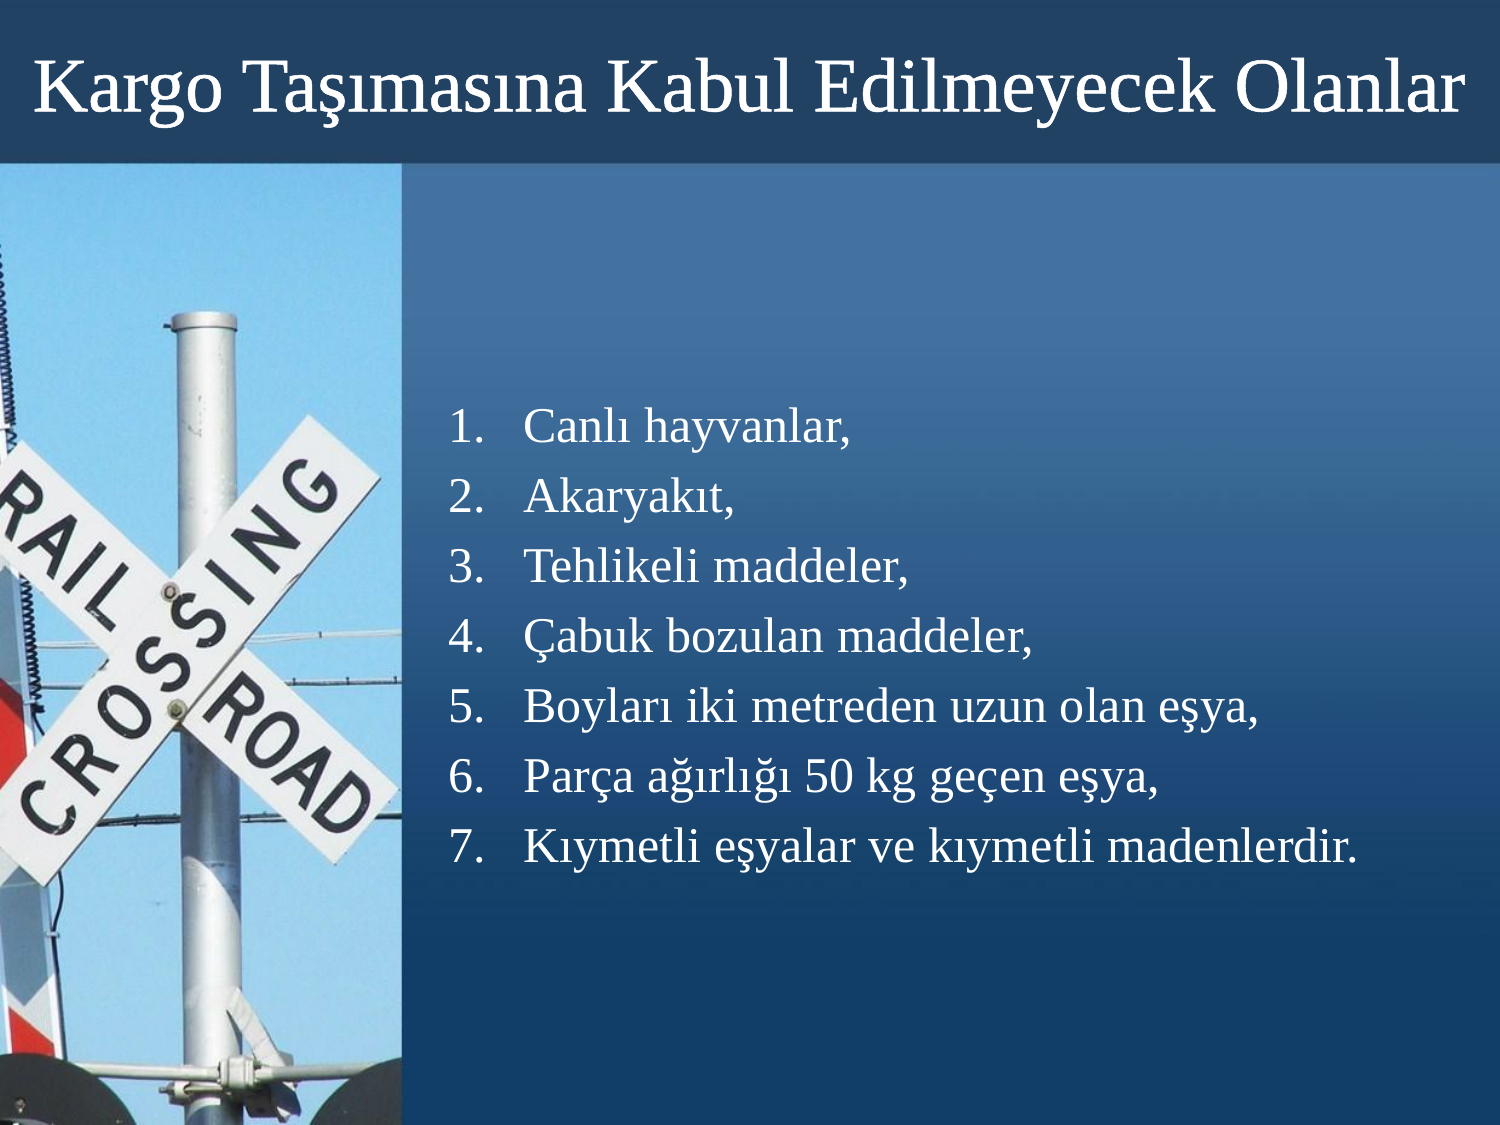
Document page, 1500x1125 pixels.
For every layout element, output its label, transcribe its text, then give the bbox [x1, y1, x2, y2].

title Kargo Taşımasına Kabul Edilmeyecek Olanlar [0, 0, 1500, 161]
picture [0, 161, 1500, 1125]
list Canlı hayvanlar, Akaryakıt, Tehlikeli maddeler, Çabuk bozulan maddeler, Boyları iki metreden uzun olan eşya, Parça ağırlığı 50 kg geçen eşya, Kıymetli eşyalar ve kıymetli madenlerdir. [433, 351, 1465, 914]
